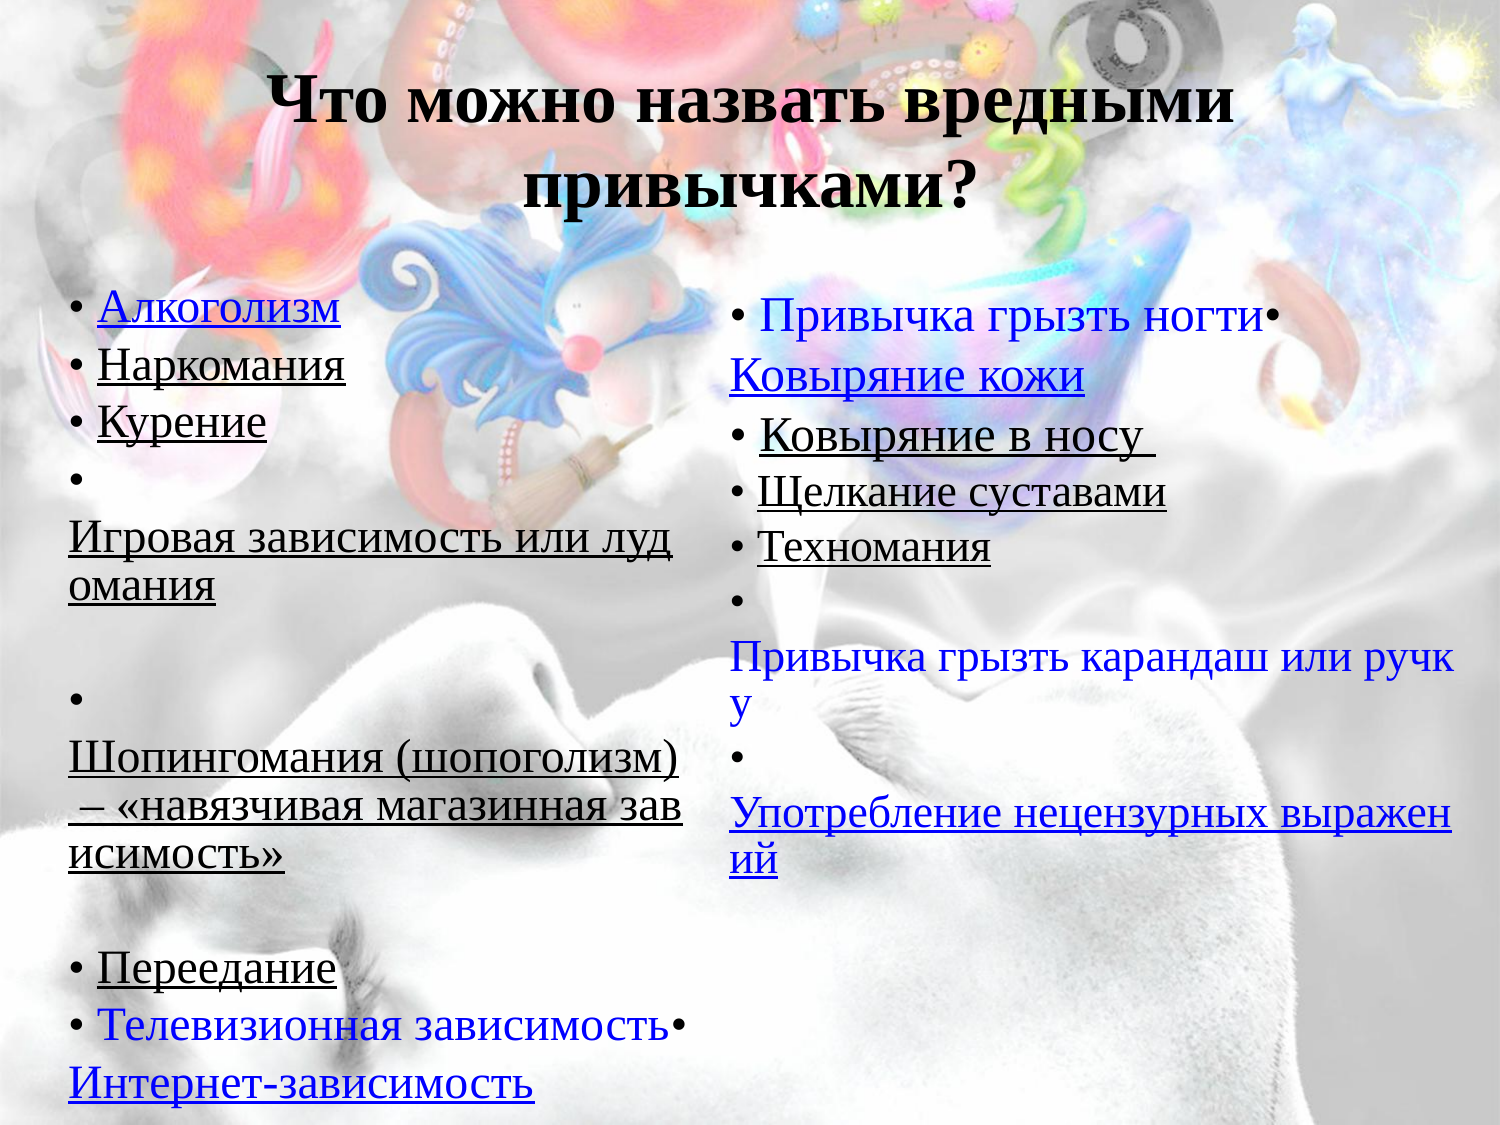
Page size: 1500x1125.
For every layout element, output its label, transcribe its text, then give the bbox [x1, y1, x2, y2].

picture [0, 0, 1500, 1125]
text_box • Привычка грызть ногти • Ковыряние кожи • Ковыряние в носу • Щелкание суставами • Техномания • Привычка грызть карандаш или ручку • Употребление нецензурных выражений [714, 273, 1471, 799]
title Что можно назвать вредными привычками? [76, 42, 1428, 231]
list • Алкоголизм • Наркомания • Курение • Игровая зависимость или лудомания • Шопингомания (шопоголизм) – «навязчивая магазинная зависимость» • Переедание • Телевизионная зависимость • Интернет-зависимость [52, 266, 704, 1048]
